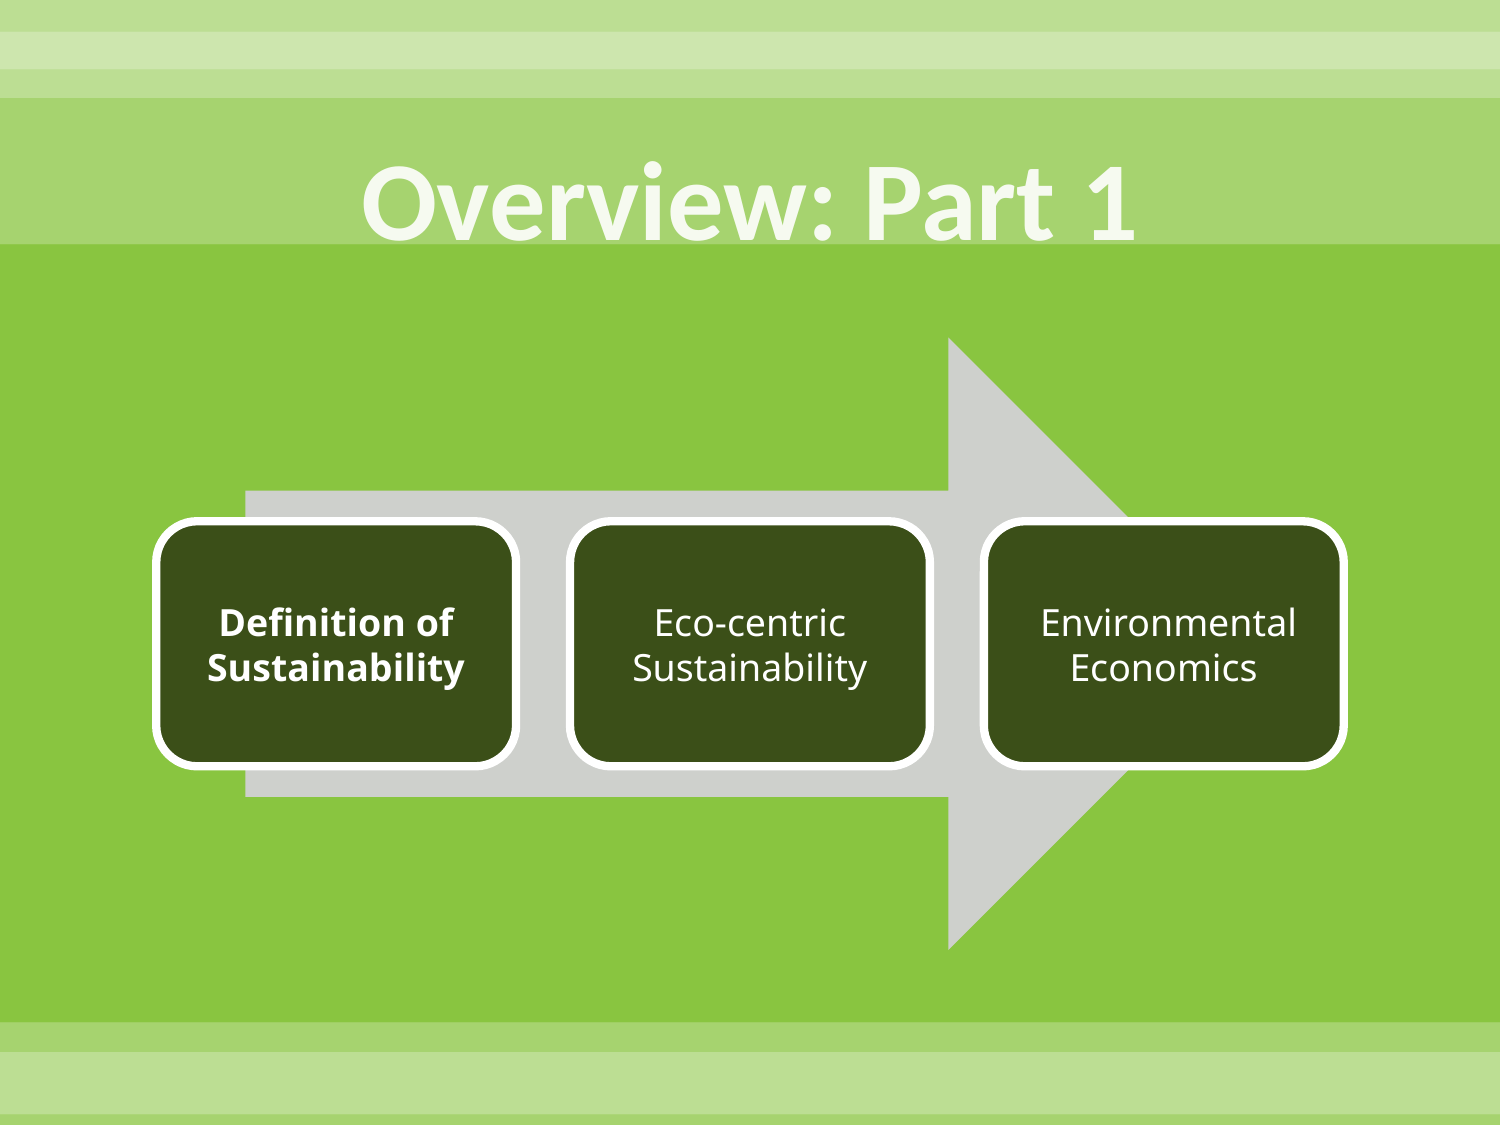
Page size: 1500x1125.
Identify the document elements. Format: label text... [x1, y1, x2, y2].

title Overview: Part 1 [110, 30, 1390, 271]
picture [0, 0, 1500, 1125]
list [154, 335, 1346, 952]
